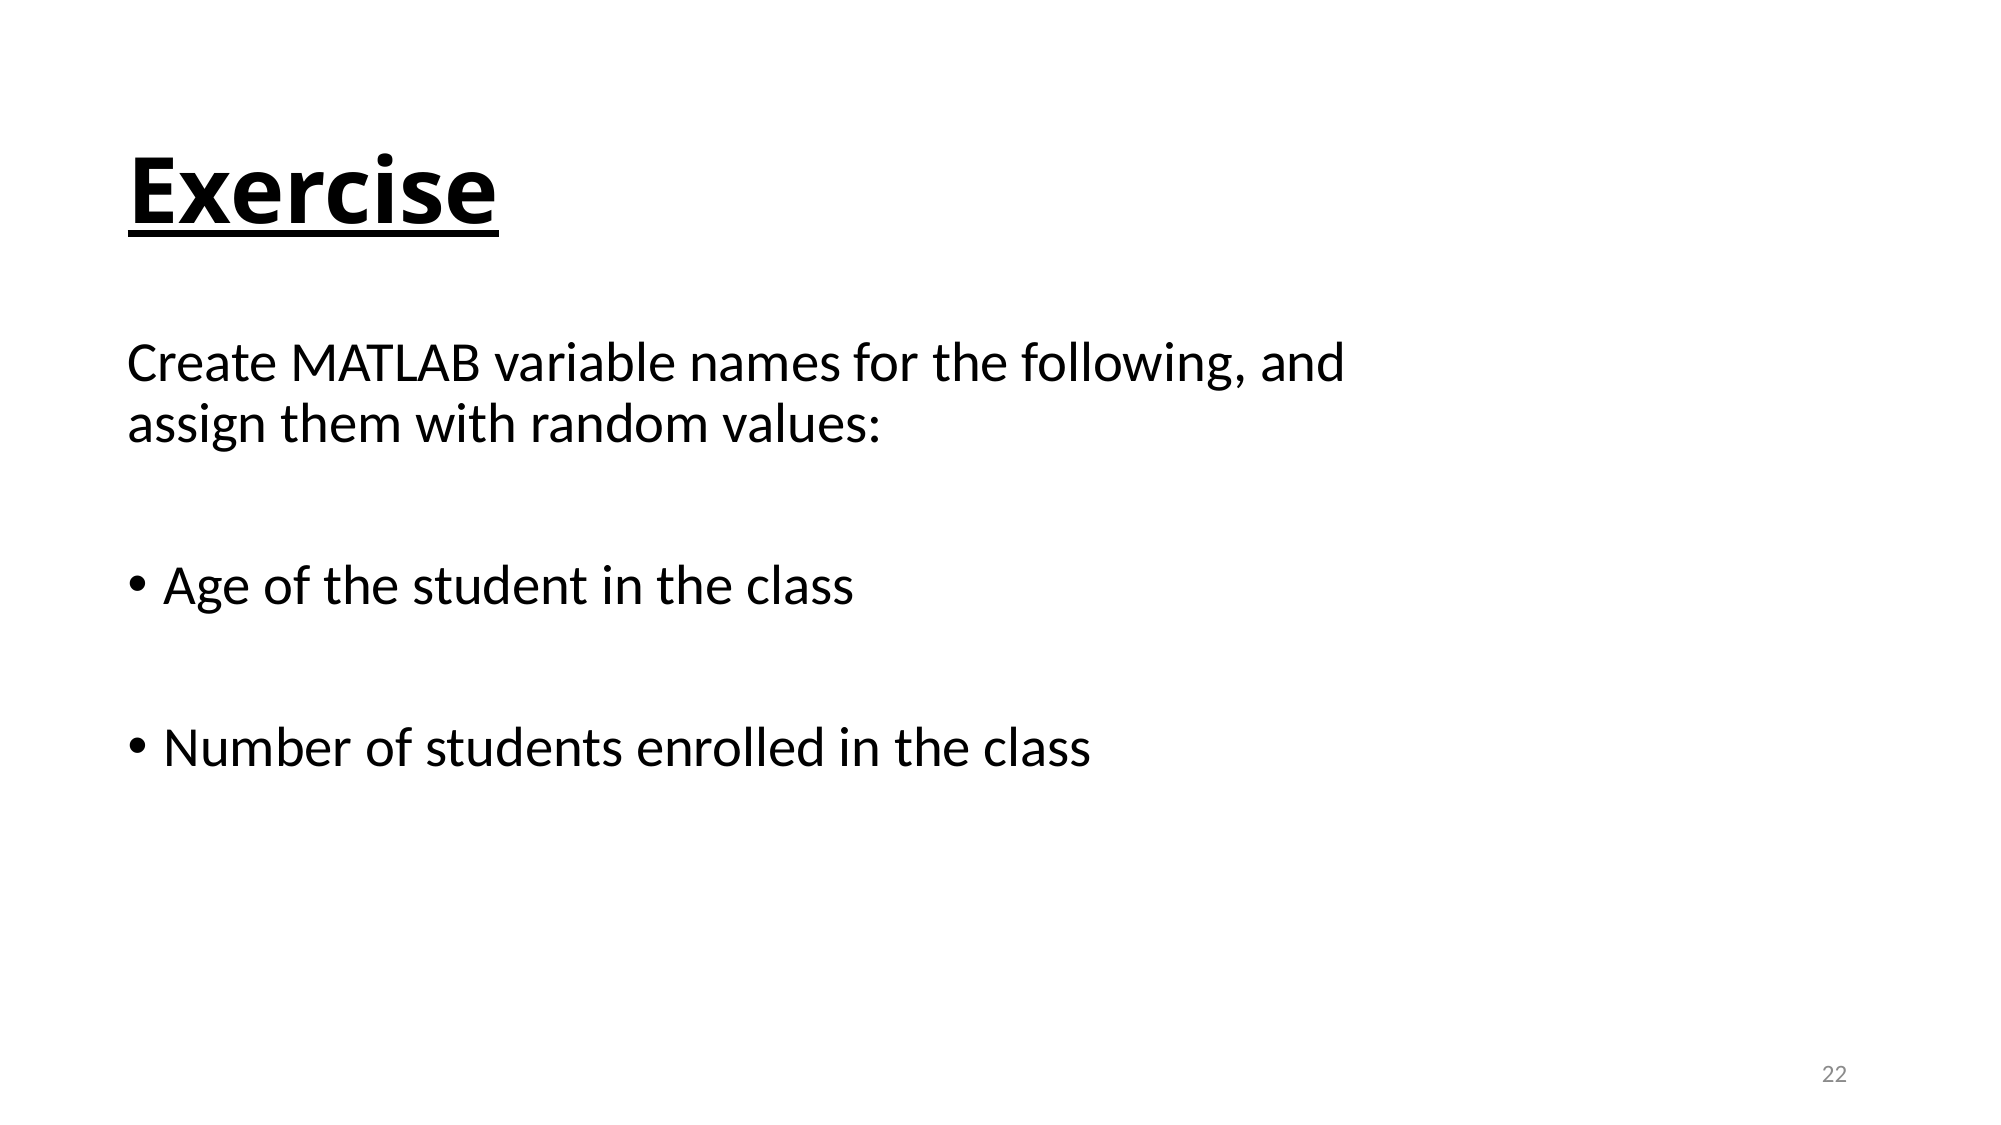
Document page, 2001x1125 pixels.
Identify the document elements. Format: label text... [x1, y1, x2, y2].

slide_number 22 [1412, 1042, 1863, 1103]
title Exercise [112, 99, 1388, 288]
list Create MATLAB variable names for the following, and assign them with random values: Age of the student in the class Number of students enrolled in the class [112, 324, 1388, 788]
